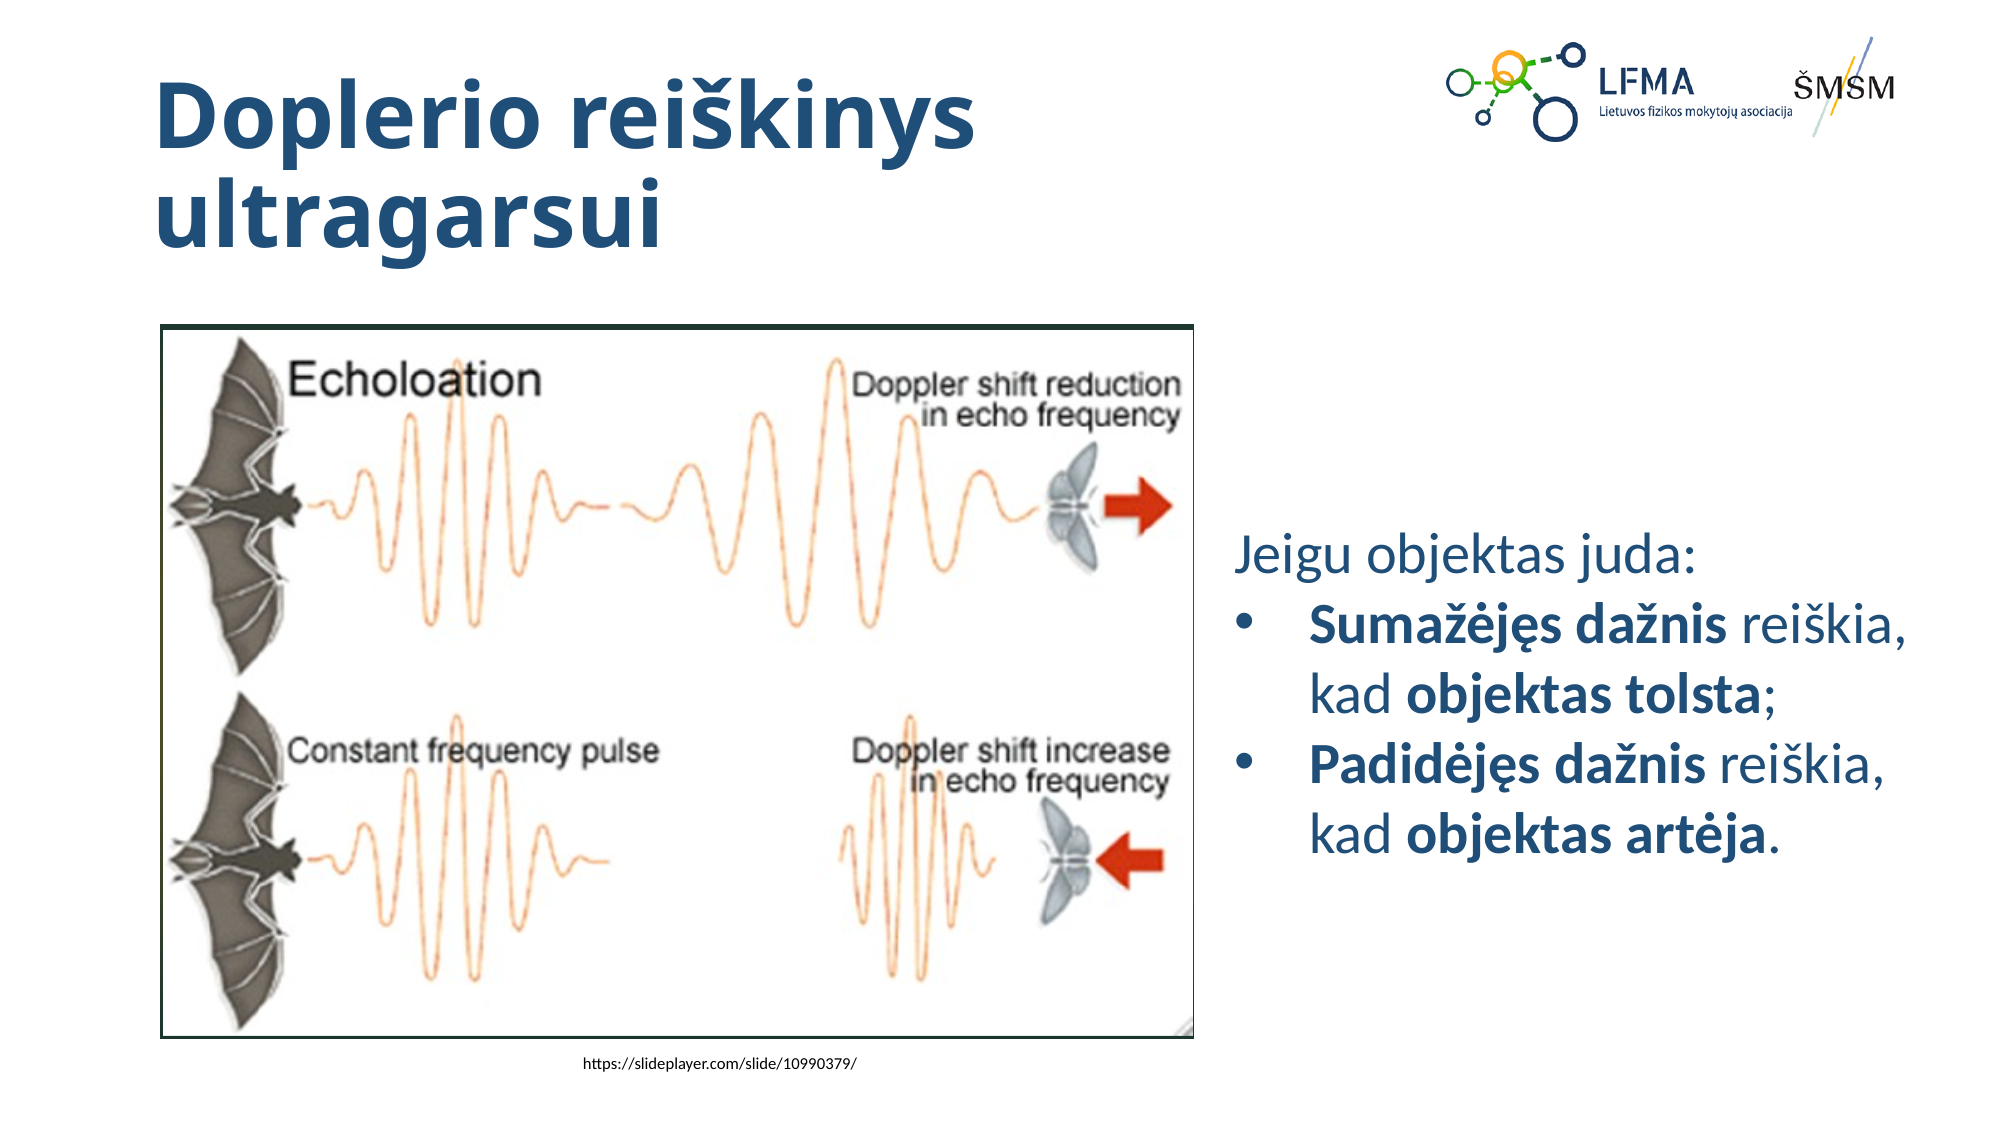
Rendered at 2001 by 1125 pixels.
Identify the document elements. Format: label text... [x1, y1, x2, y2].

text_box Jeigu objektas juda: Sumažėjęs dažnis reiškia, kad objektas tolsta; Padidėjęs dažnis reiškia, kad objektas artėja. [1219, 507, 1964, 873]
title Doplerio reiškinys ultragarsui [137, 59, 1369, 278]
picture [1446, 19, 1943, 159]
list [160, 324, 1194, 1039]
text_box https://slideplayer.com/slide/10990379/ [568, 1045, 873, 1080]
